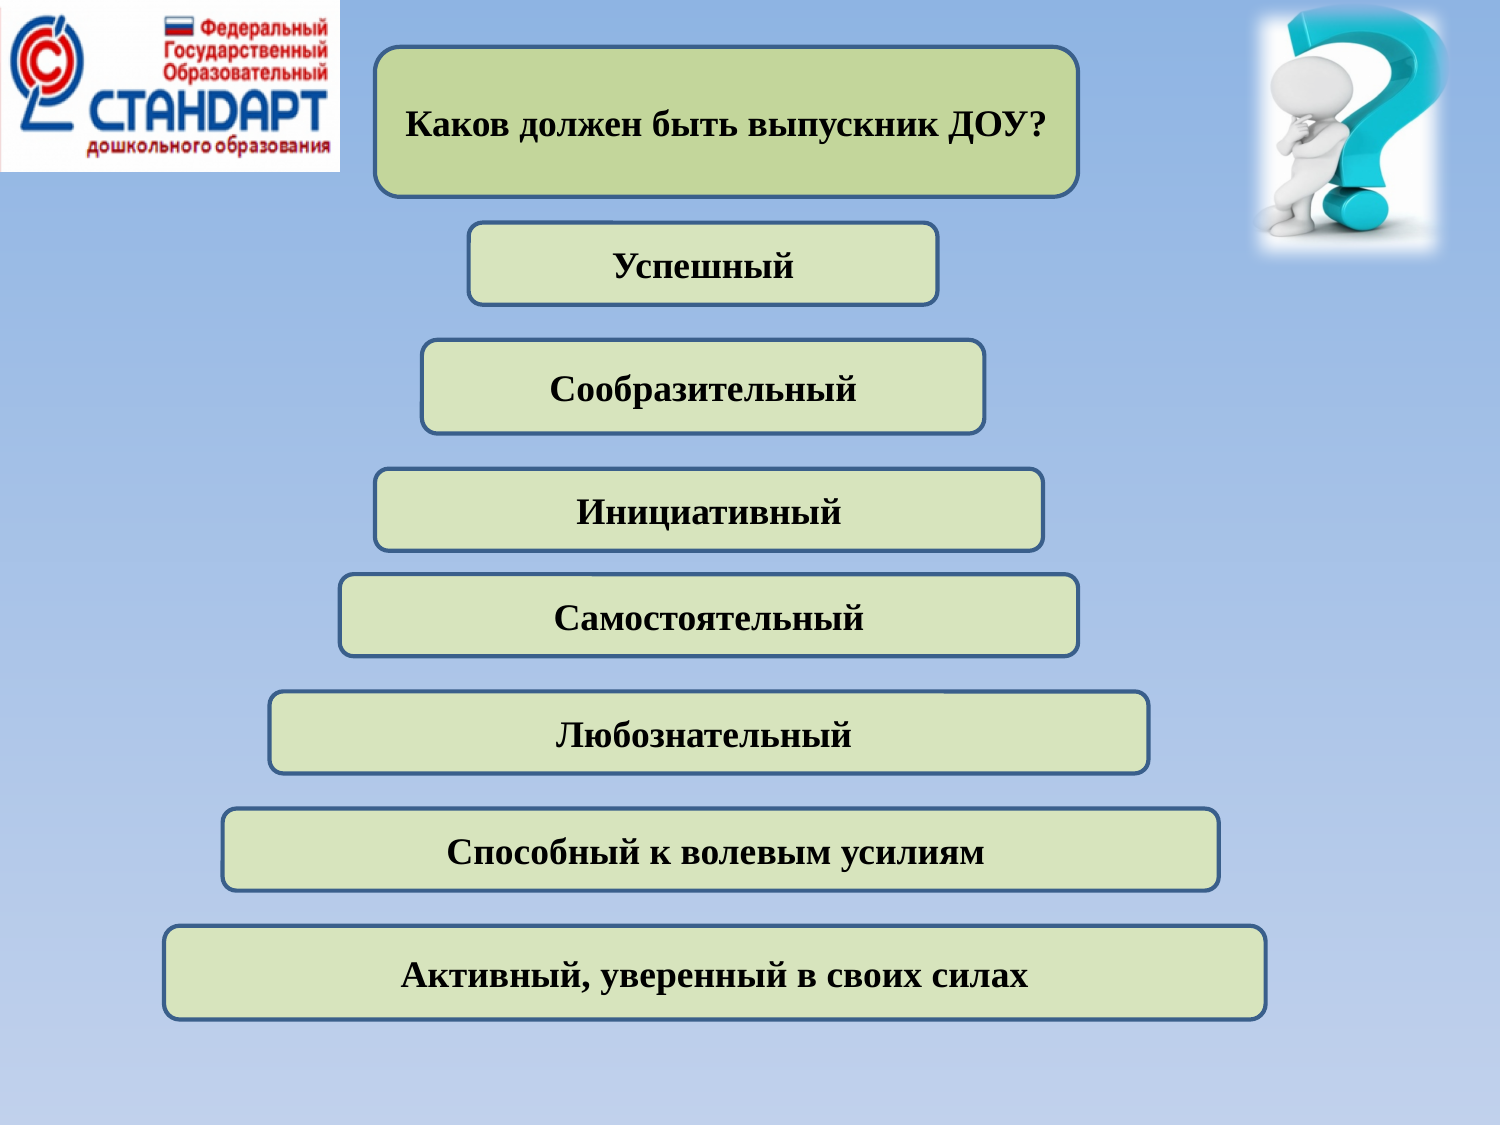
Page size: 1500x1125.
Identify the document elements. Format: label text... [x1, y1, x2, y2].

picture [0, 0, 341, 173]
text_box Сообразительный [419, 337, 987, 436]
text_box Успешный [466, 220, 940, 307]
picture [1241, 0, 1454, 270]
text_box Каков должен быть выпускник ДОУ? [372, 44, 1081, 199]
text_box Инициативный [372, 466, 1046, 553]
text_box Активный, уверенный в своих силах [161, 923, 1268, 1022]
text_box Любознательный [267, 689, 1151, 776]
text_box Способный к волевым усилиям [220, 806, 1221, 893]
text_box Самостоятельный [337, 572, 1081, 659]
